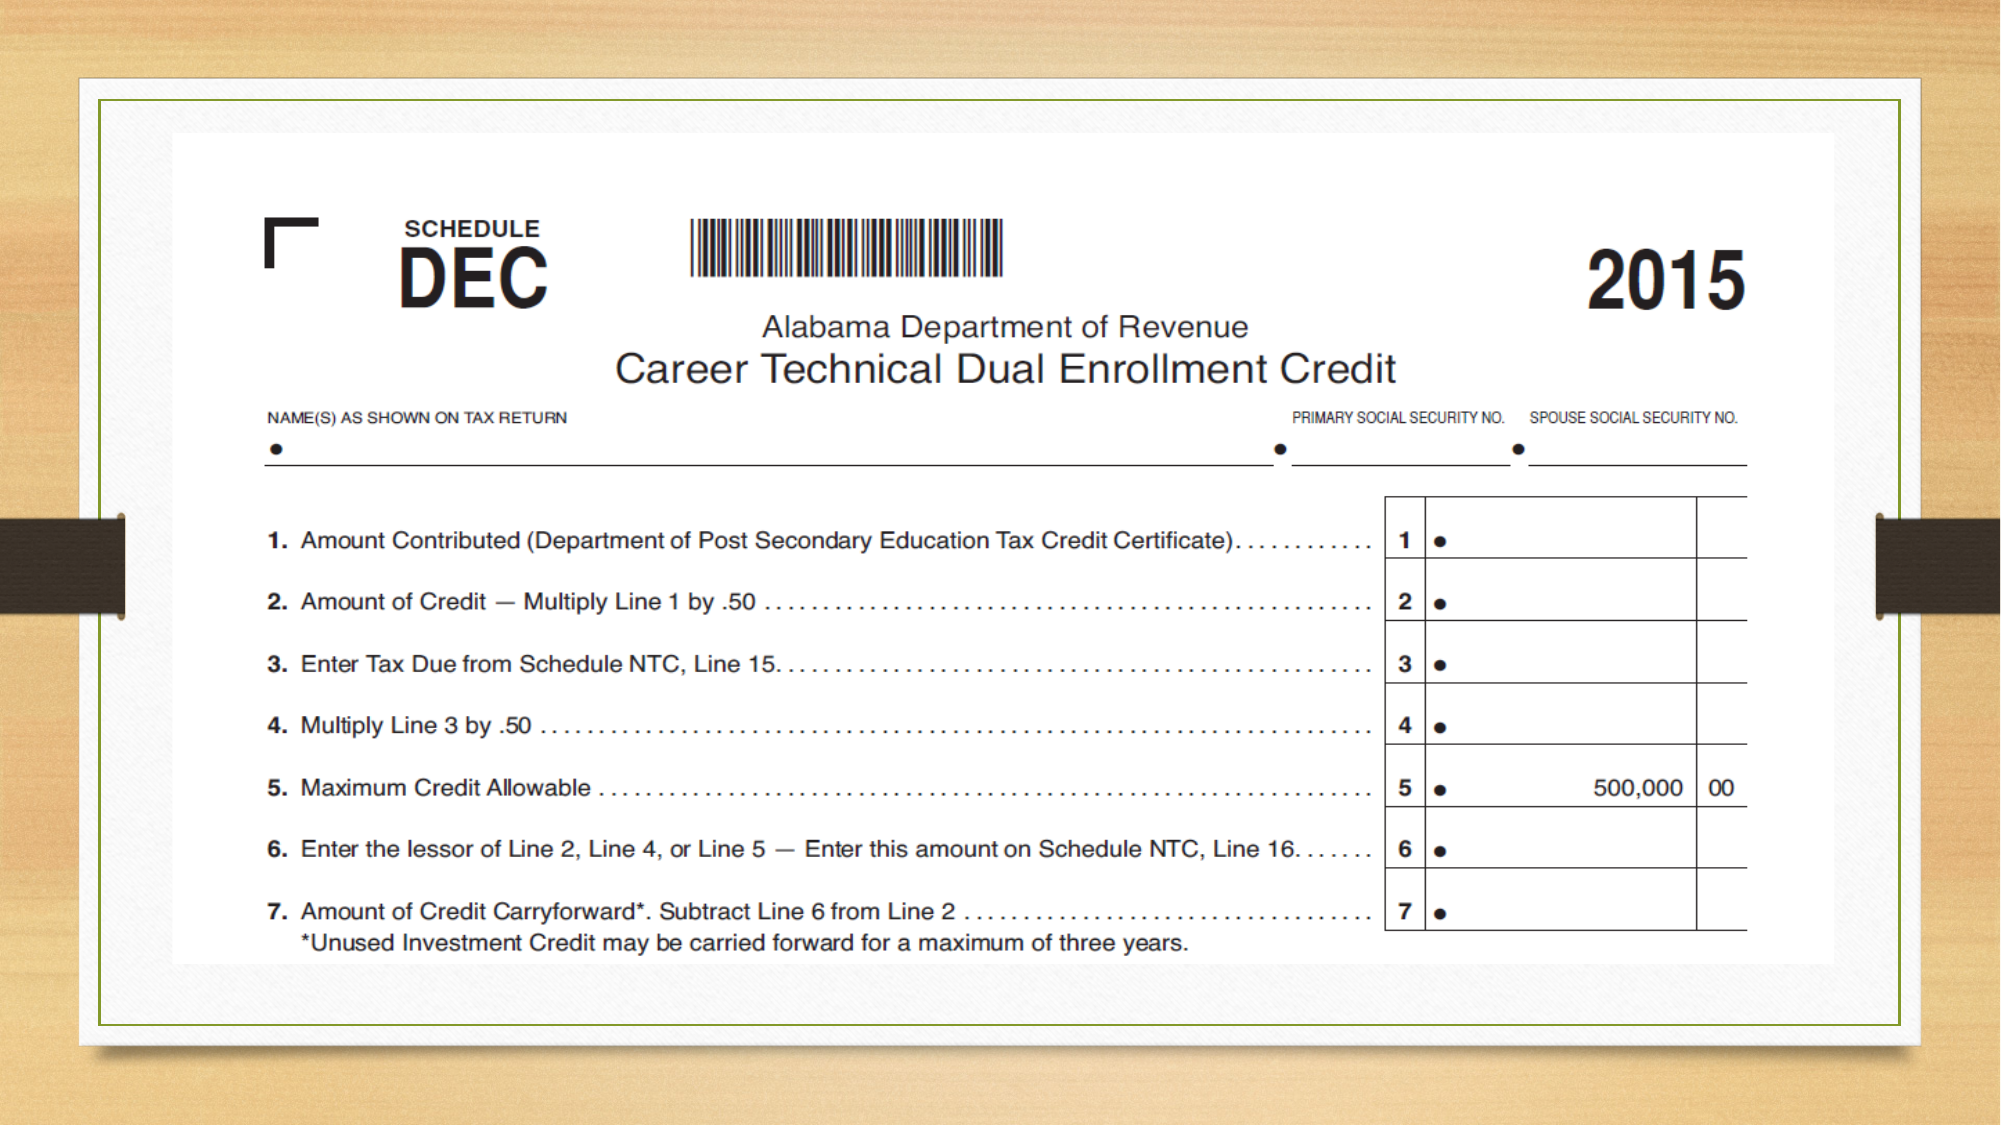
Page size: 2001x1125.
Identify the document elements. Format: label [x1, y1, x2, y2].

picture [0, 0, 2001, 1125]
list [171, 133, 1835, 964]
